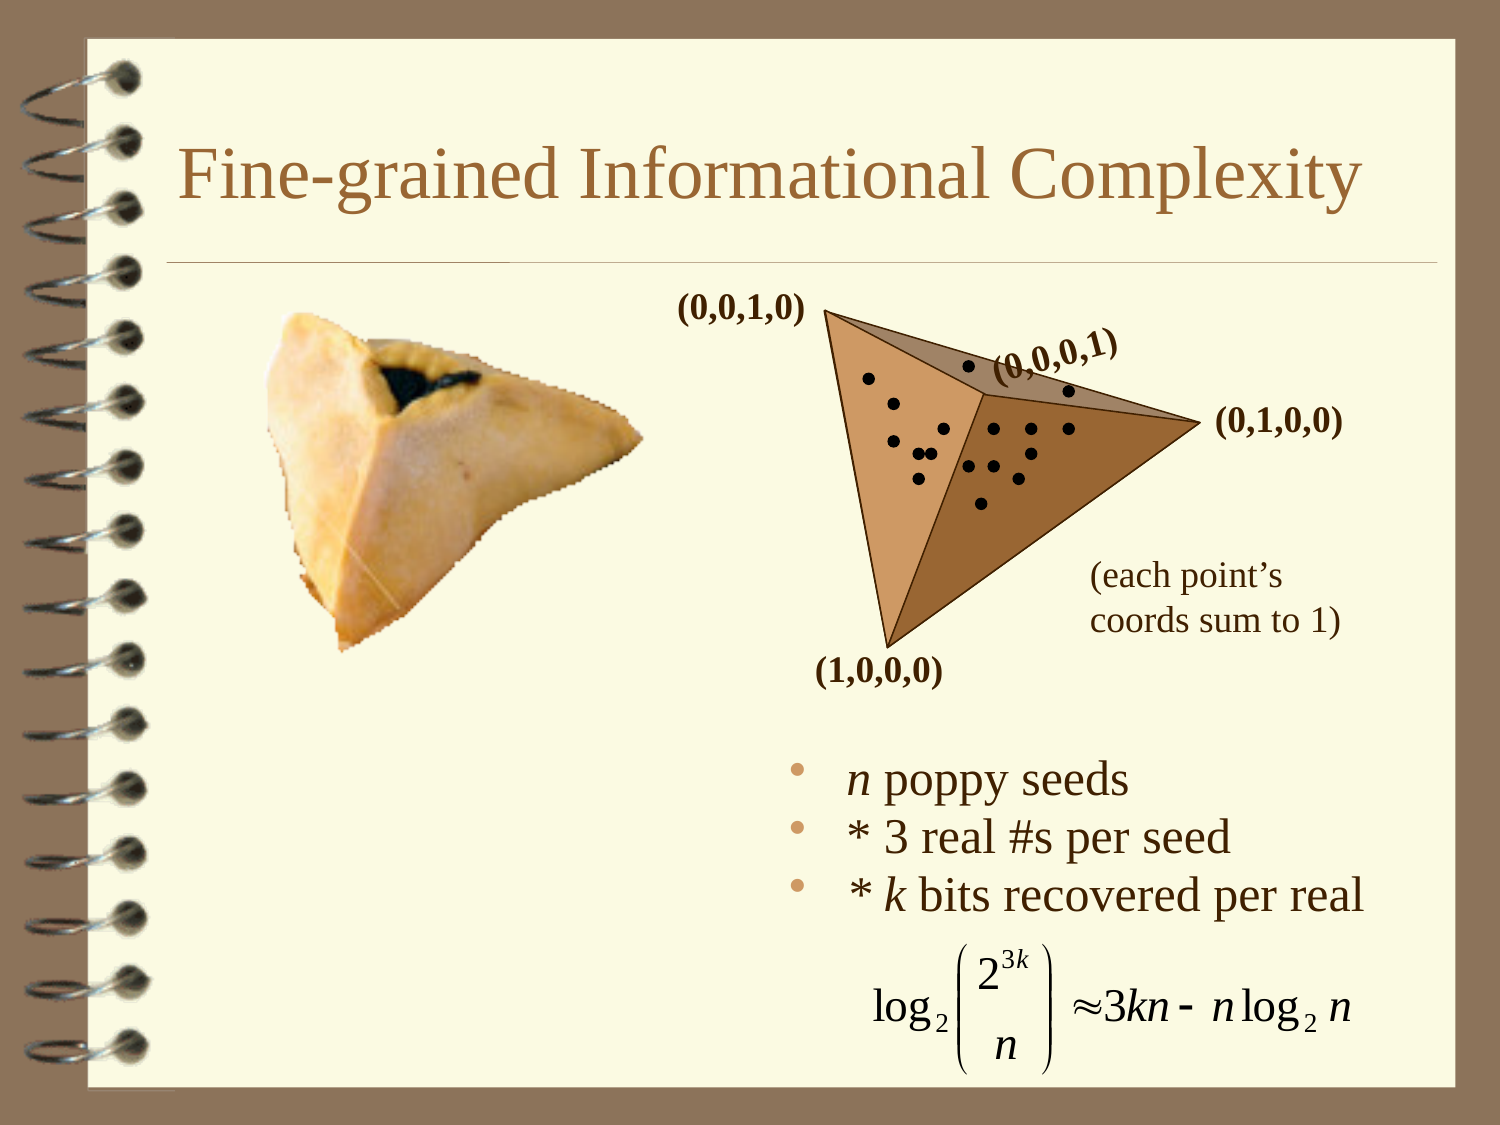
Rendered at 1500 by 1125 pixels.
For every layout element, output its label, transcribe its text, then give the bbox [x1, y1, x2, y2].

text_box (0,0,1,0) [662, 274, 821, 306]
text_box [823, 309, 1201, 649]
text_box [865, 934, 1359, 1085]
picture [261, 306, 1500, 1125]
title Fine-grained Informational Complexity [162, 75, 1438, 263]
picture [0, 0, 175, 1125]
